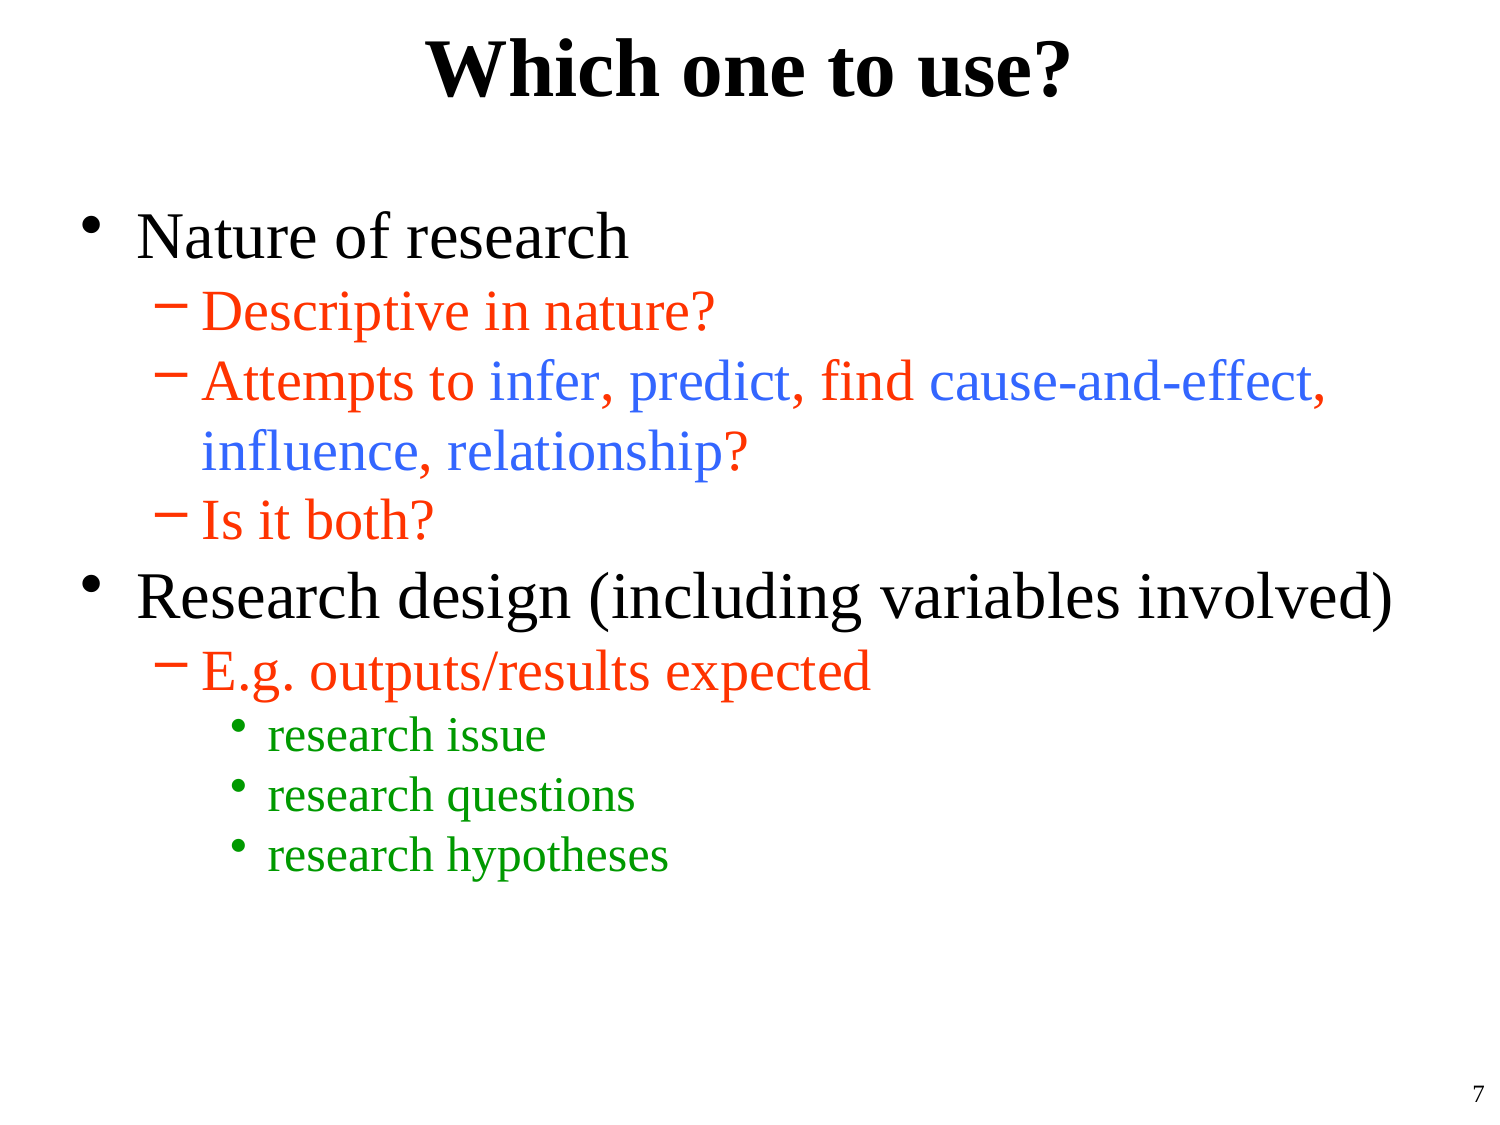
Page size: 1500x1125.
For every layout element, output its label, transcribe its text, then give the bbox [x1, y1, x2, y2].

slide_number 7 [1186, 1069, 1500, 1125]
list Nature of research Descriptive in nature? Attempts to infer, predict, find cause-and-effect, influence, relationship? Is it both? Research design (including variables involved) E.g. outputs/results expected research issue research questions research hypotheses [64, 184, 1436, 1071]
title Which one to use? [0, 0, 1500, 126]
